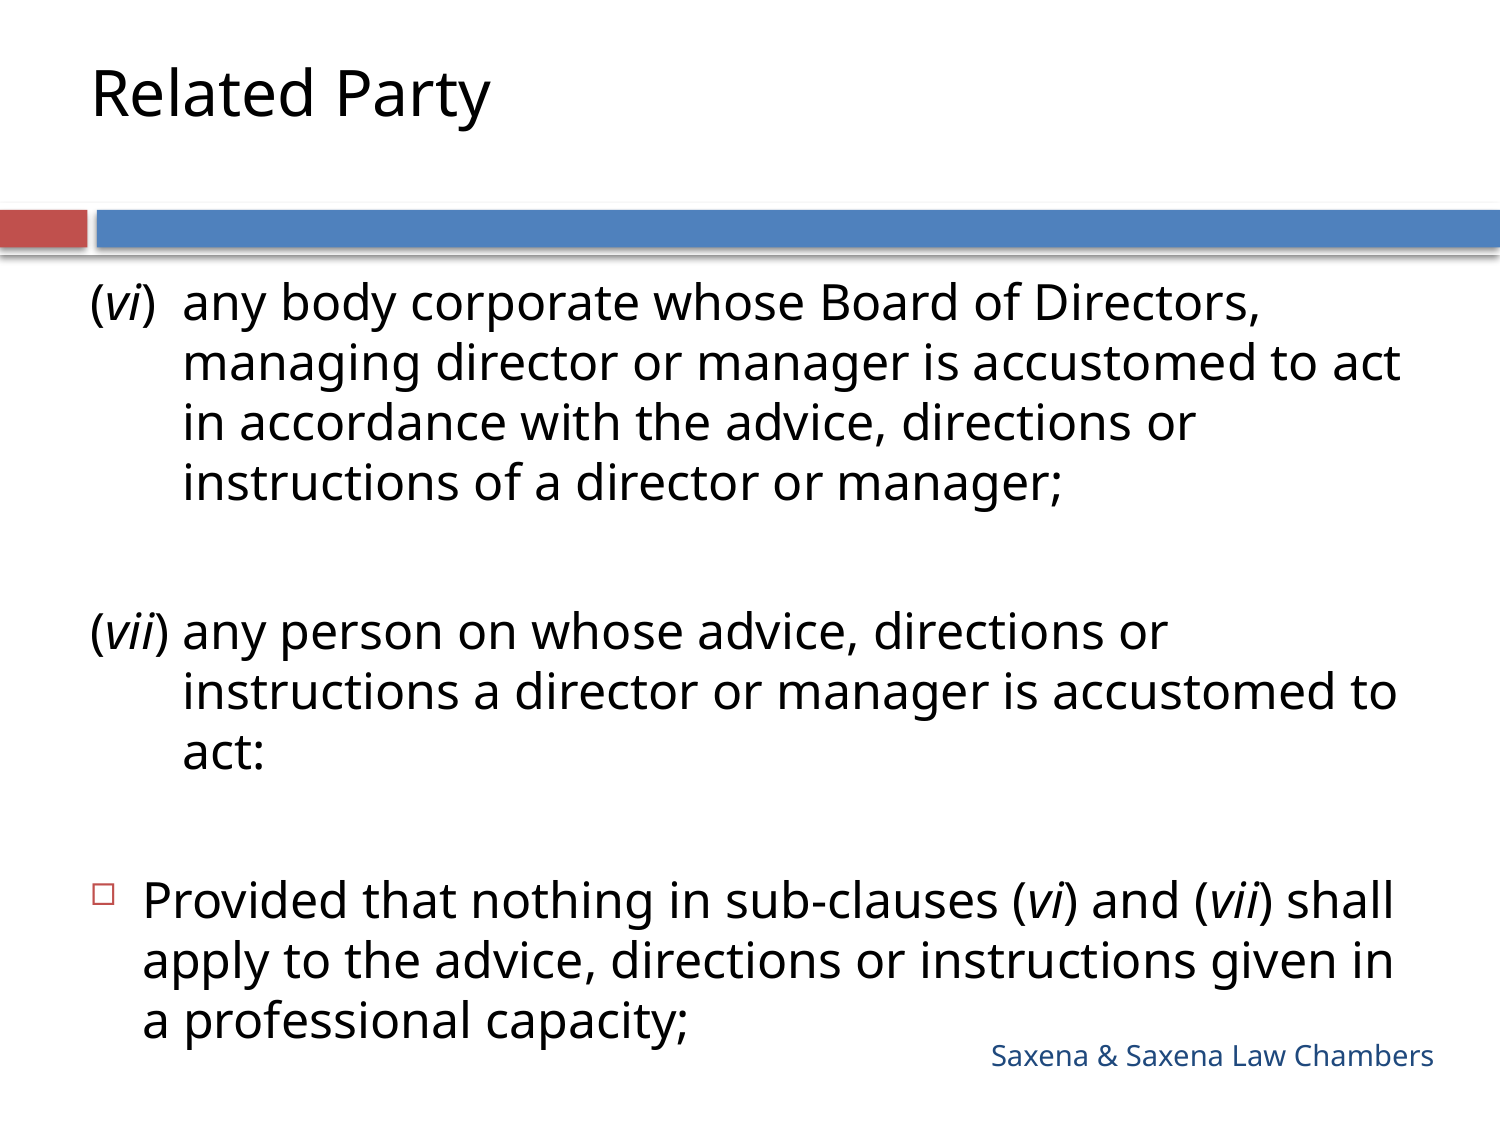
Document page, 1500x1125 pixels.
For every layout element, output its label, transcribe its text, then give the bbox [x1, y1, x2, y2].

footer Saxena & Saxena Law Chambers [99, 1025, 1450, 1085]
title Related Party [74, 44, 1426, 138]
list (vi) any body corporate whose Board of Directors, managing director or manager is accustomed to act in accordance with the advice, directions or instructions of a director or manager; (vii) any person on whose advice, directions or instructions a director or manager is accustomed to act: Provided that nothing in sub-clauses (vi) and (vii) shall apply to the advice, directions or instructions given in a professional capacity; [74, 262, 1426, 1059]
